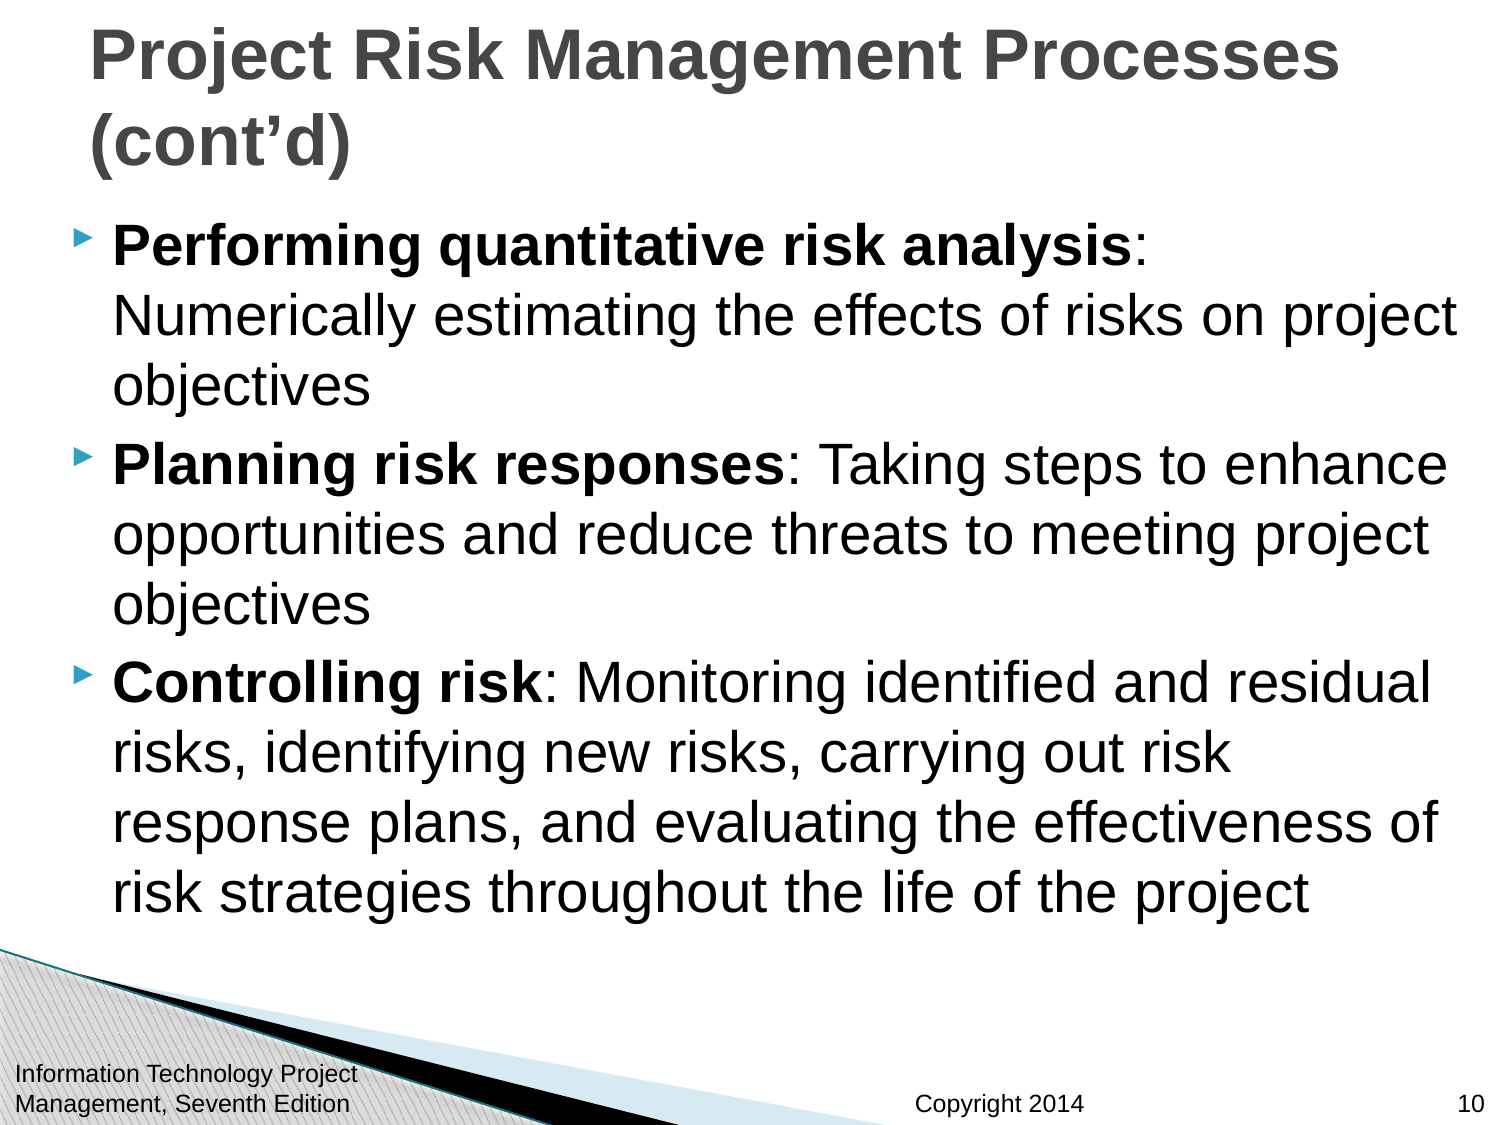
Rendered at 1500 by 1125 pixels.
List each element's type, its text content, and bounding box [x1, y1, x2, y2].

title Project Risk Management Processes (cont’d) [75, 0, 1425, 188]
footer Information Technology Project Management, Seventh Edition [0, 1065, 425, 1125]
list Performing quantitative risk analysis: Numerically estimating the effects of risks on project objectives Planning risk responses: Taking steps to enhance opportunities and reduce threats to meeting project objectives Controlling risk: Monitoring identified and residual risks, identifying new risks, carrying out risk response plans, and evaluating the effectiveness of risk strategies throughout the life of the project [37, 199, 1476, 963]
slide_number 10 [1408, 1065, 1500, 1125]
